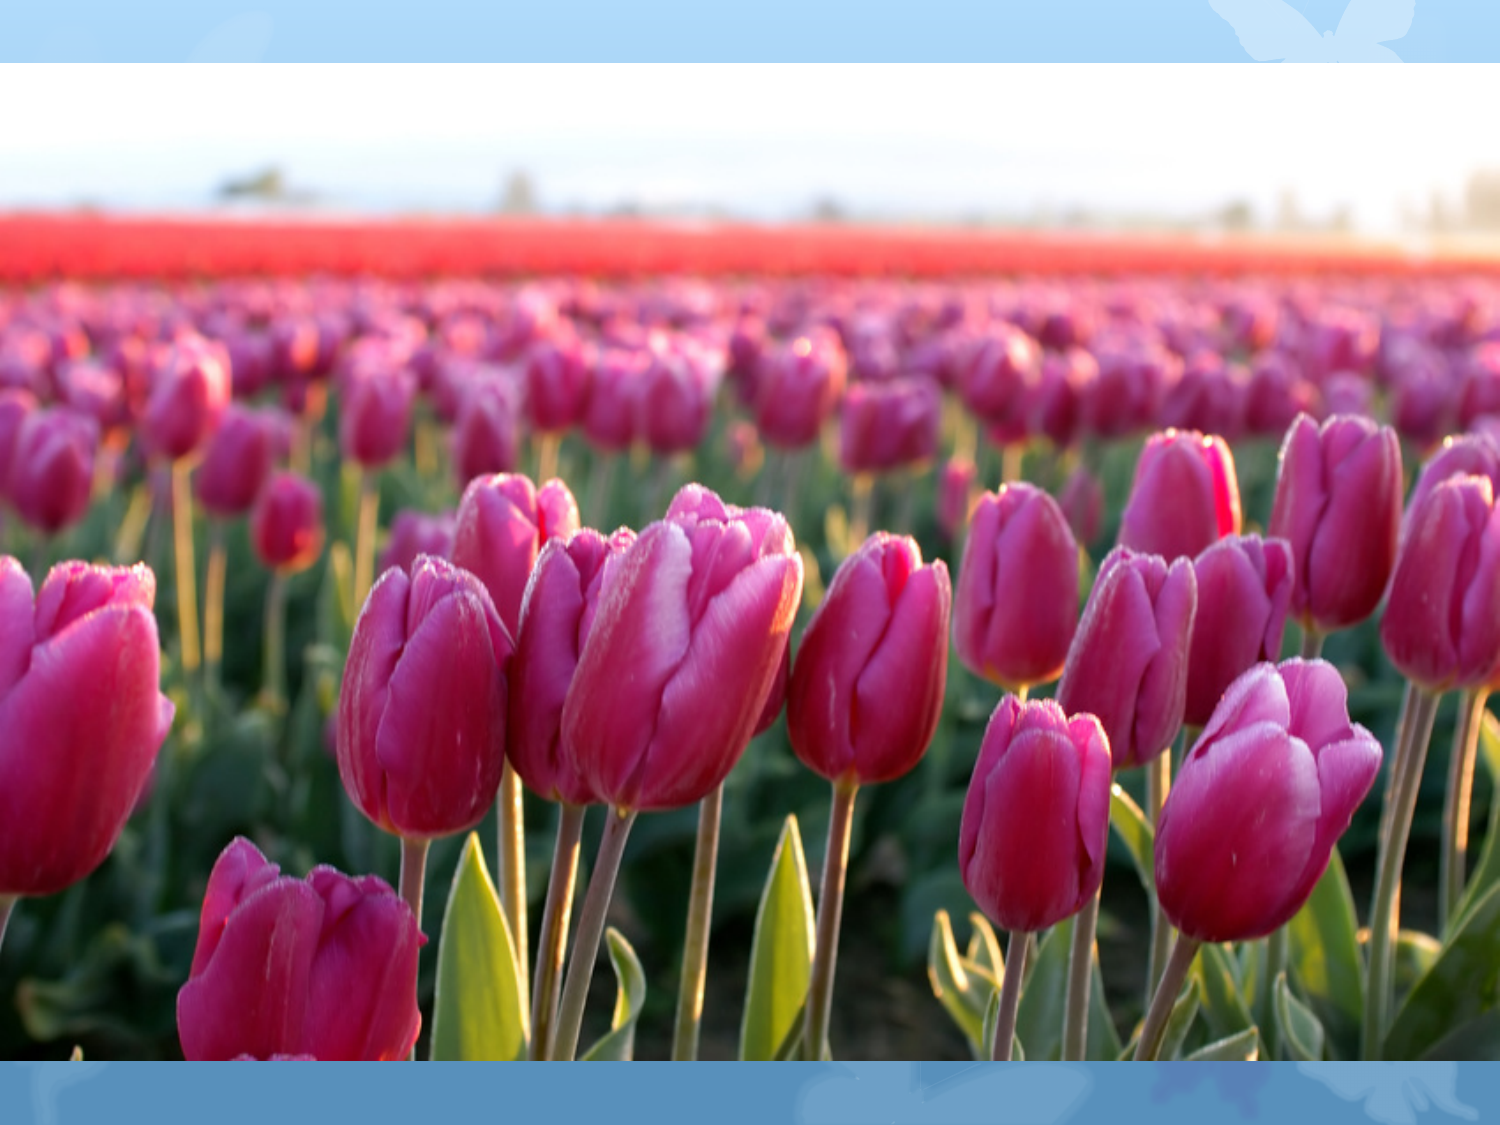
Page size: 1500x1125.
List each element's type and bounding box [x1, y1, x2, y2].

picture [0, 63, 1500, 1062]
